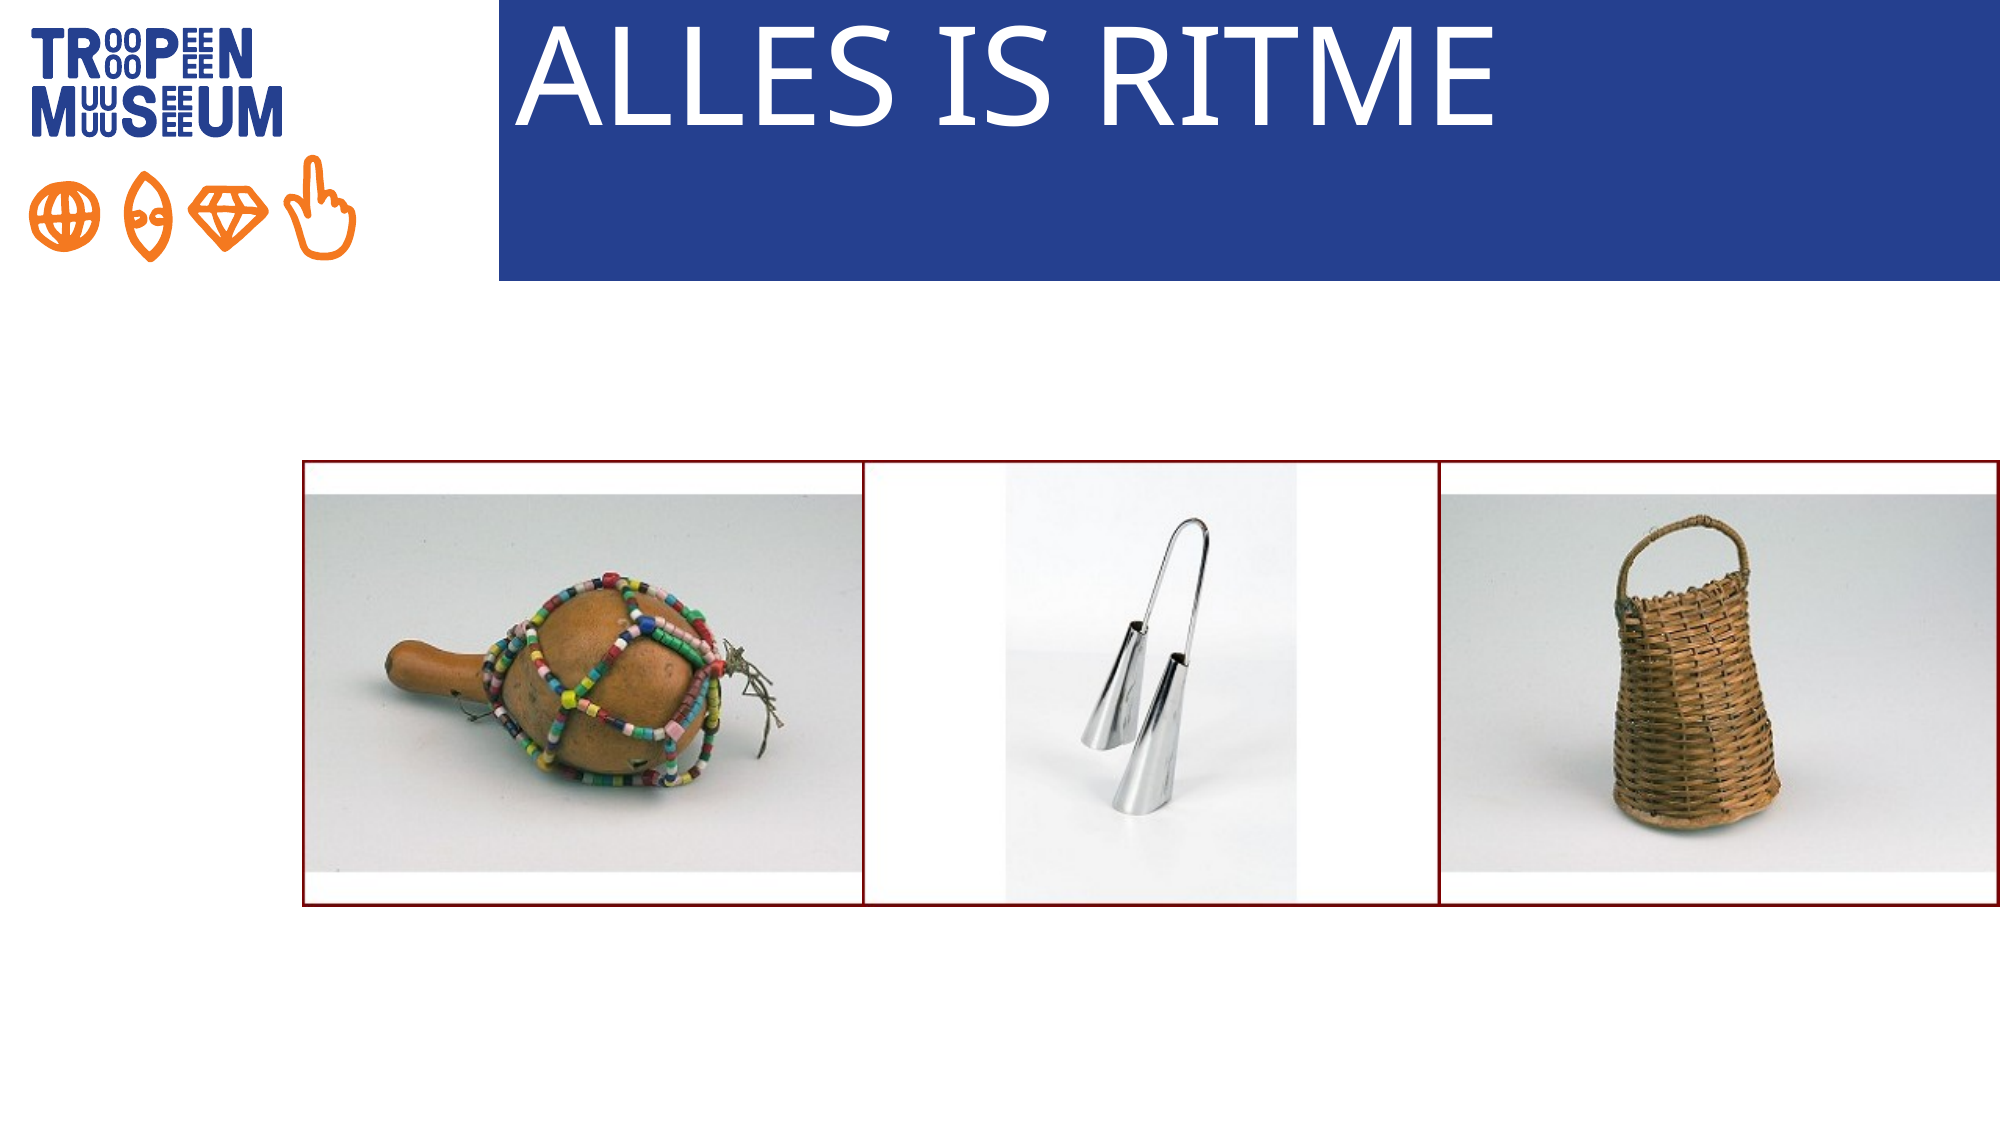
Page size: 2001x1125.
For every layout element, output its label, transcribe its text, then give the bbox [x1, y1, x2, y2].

picture [302, 460, 2000, 907]
list Alles is ritme [500, 30, 1985, 140]
